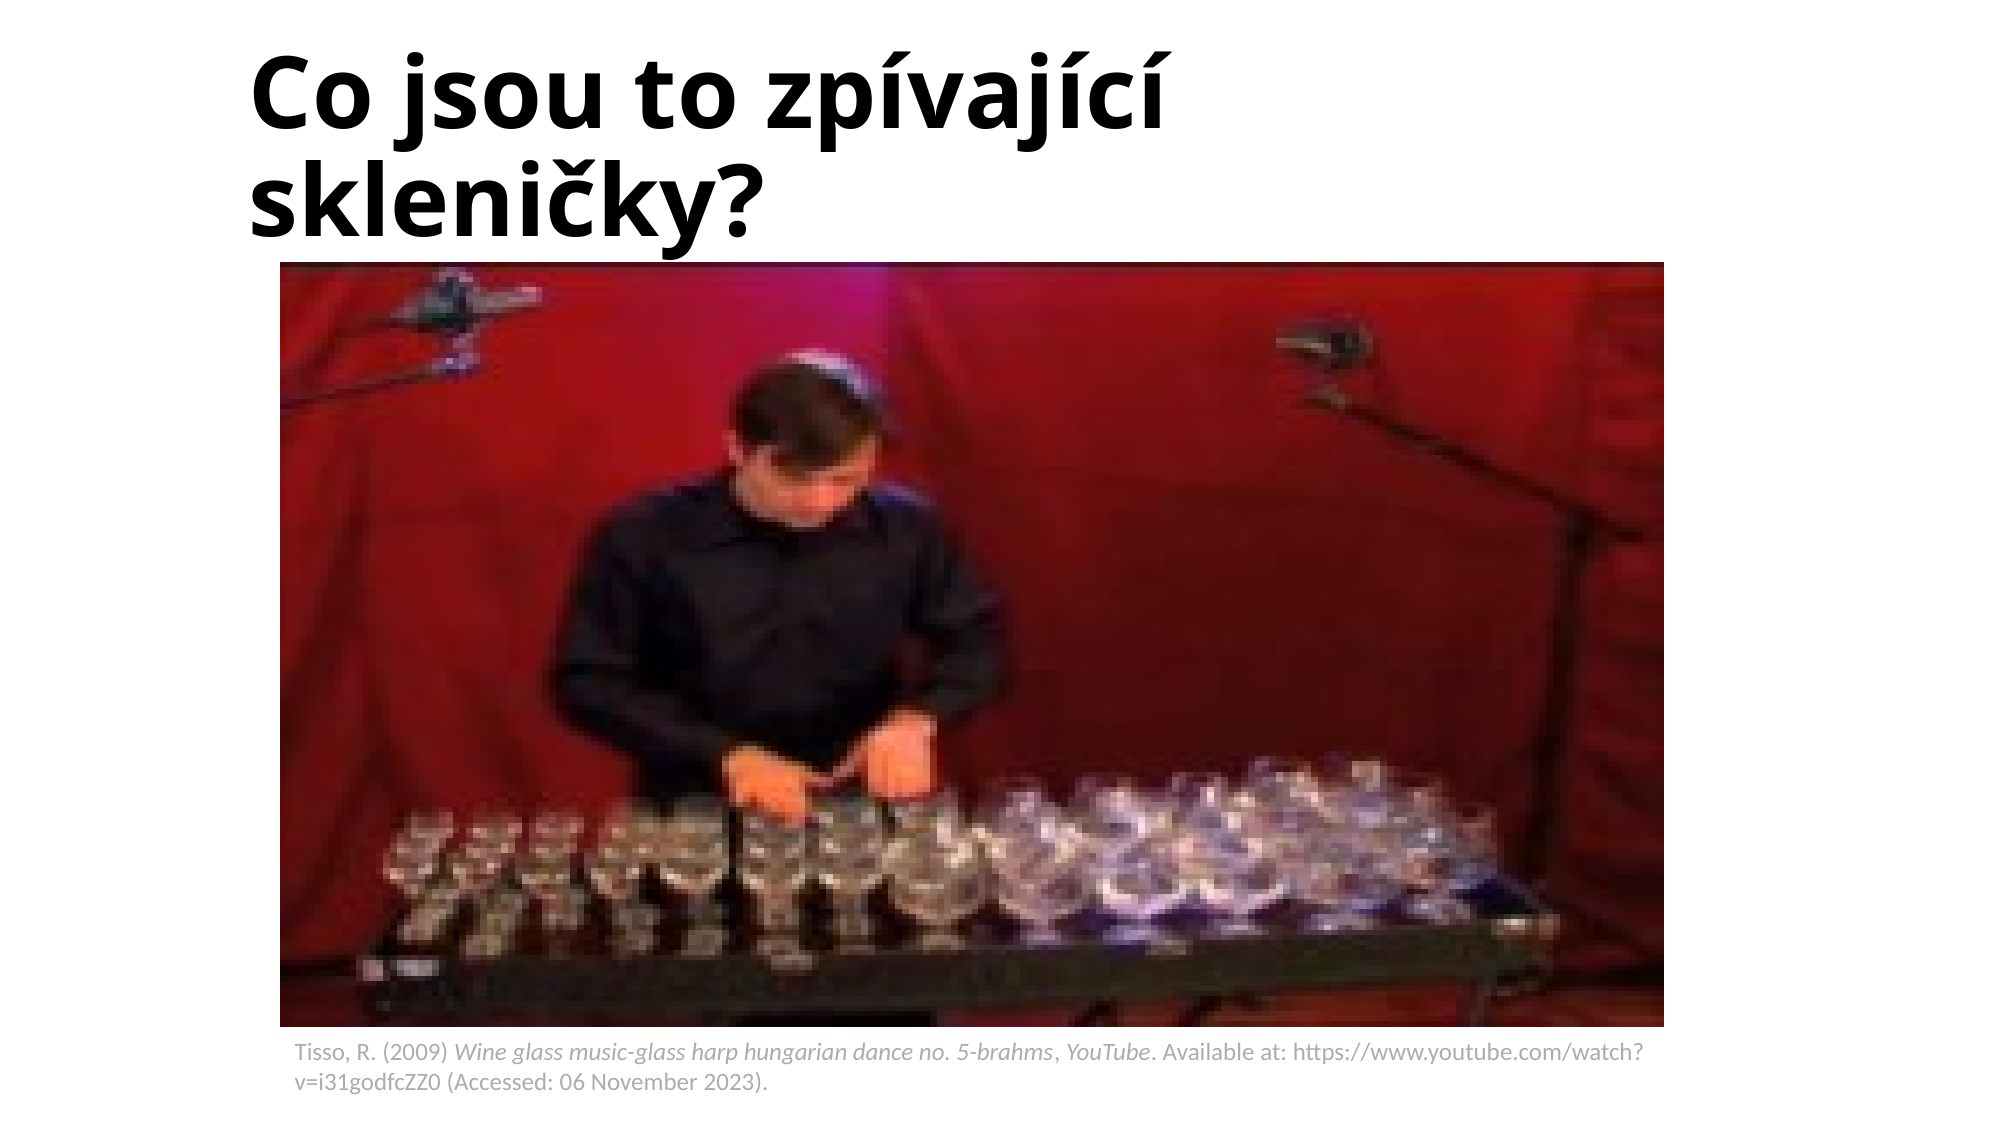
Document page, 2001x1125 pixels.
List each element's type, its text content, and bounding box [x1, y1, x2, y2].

text_box Tisso, R. (2009) Wine glass music-glass harp hungarian dance no. 5-brahms, YouTube. Available at: https://www.youtube.com/watch?v=i31godfcZZ0 (Accessed: 06 November 2023). [279, 1028, 1711, 1103]
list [279, 261, 1664, 1028]
title Co jsou to zpívající skleničky? [233, 20, 1721, 280]
